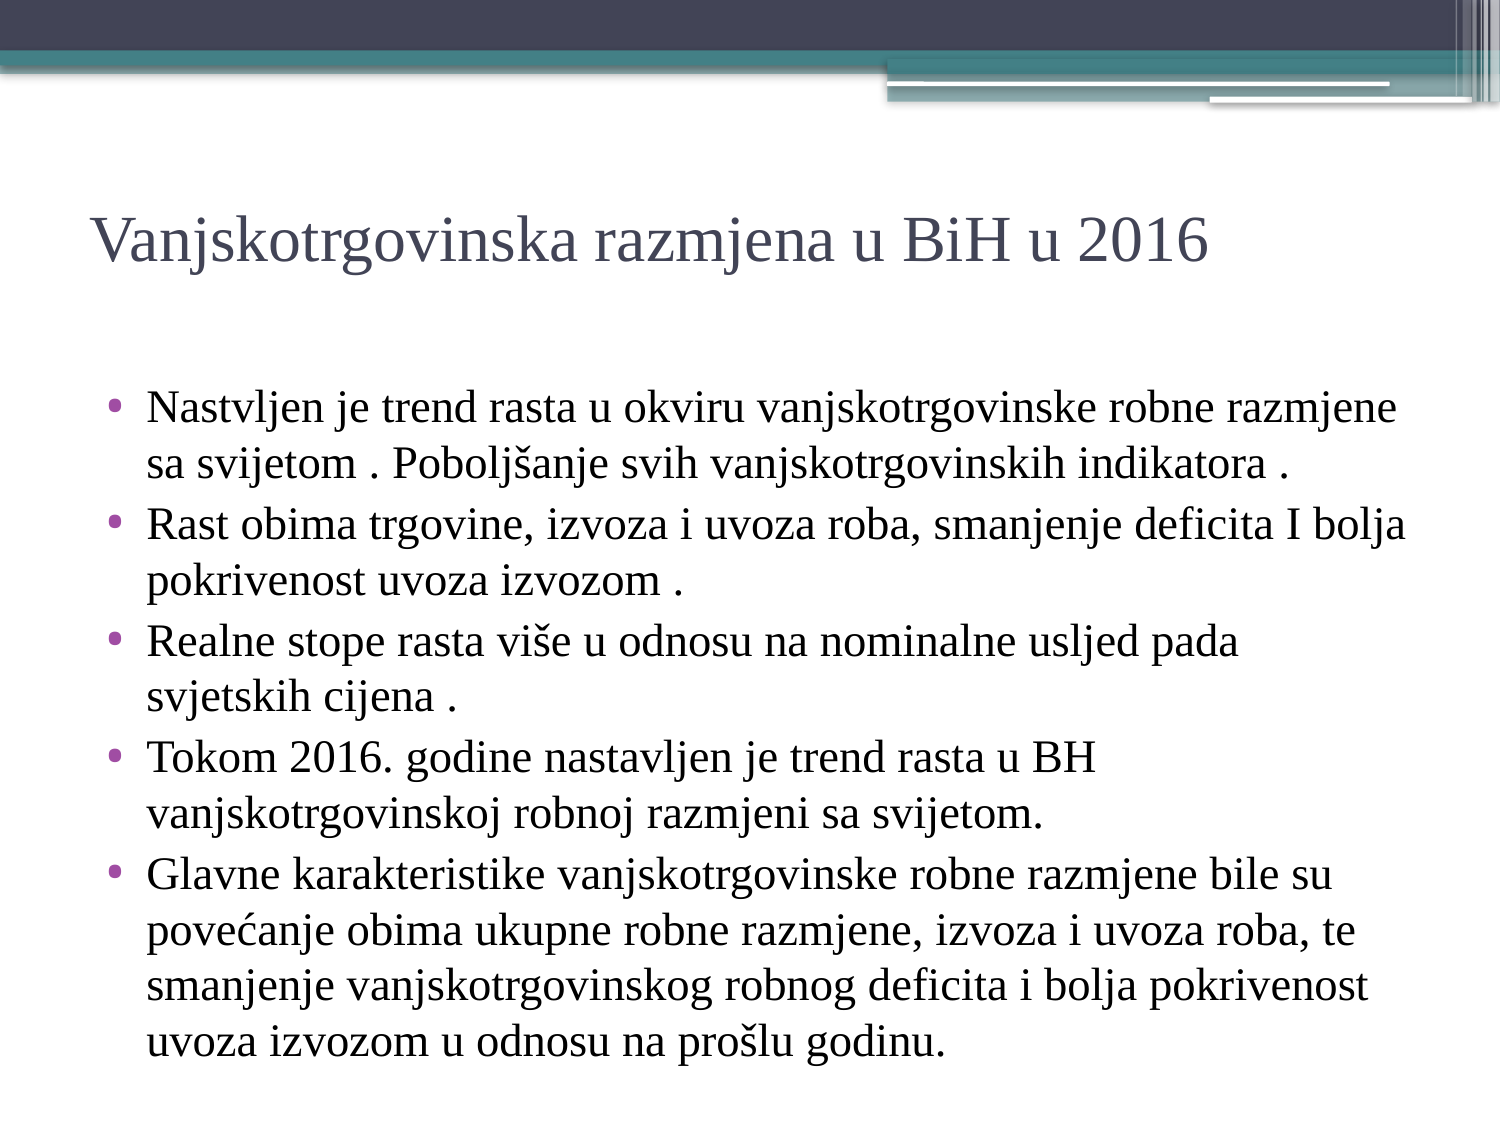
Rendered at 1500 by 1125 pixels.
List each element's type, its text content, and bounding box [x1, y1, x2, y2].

list Nastvljen je trend rasta u okviru vanjskotrgovinske robne razmjene sa svijetom . Poboljšanje svih vanjskotrgovinskih indikatora . Rast obima trgovine, izvoza i uvoza roba, smanjenje deficita I bolja pokrivenost uvoza izvozom . Realne stope rasta više u odnosu na nominalne usljed pada svjetskih cijena . Tokom 2016. godine nastavljen je trend rasta u BH vanjskotrgovinskoj robnoj razmjeni sa svijetom. Glavne karakteristike vanjskotrgovinske robne razmjene bile su povećanje obima ukupne robne razmjene, izvoza i uvoza roba, te smanjenje vanjskotrgovinskog robnog deficita i bolja pokrivenost uvoza izvozom u odnosu na prošlu godinu. [75, 368, 1425, 1079]
title Vanjskotrgovinska razmjena u BiH u 2016 [75, 187, 1425, 363]
